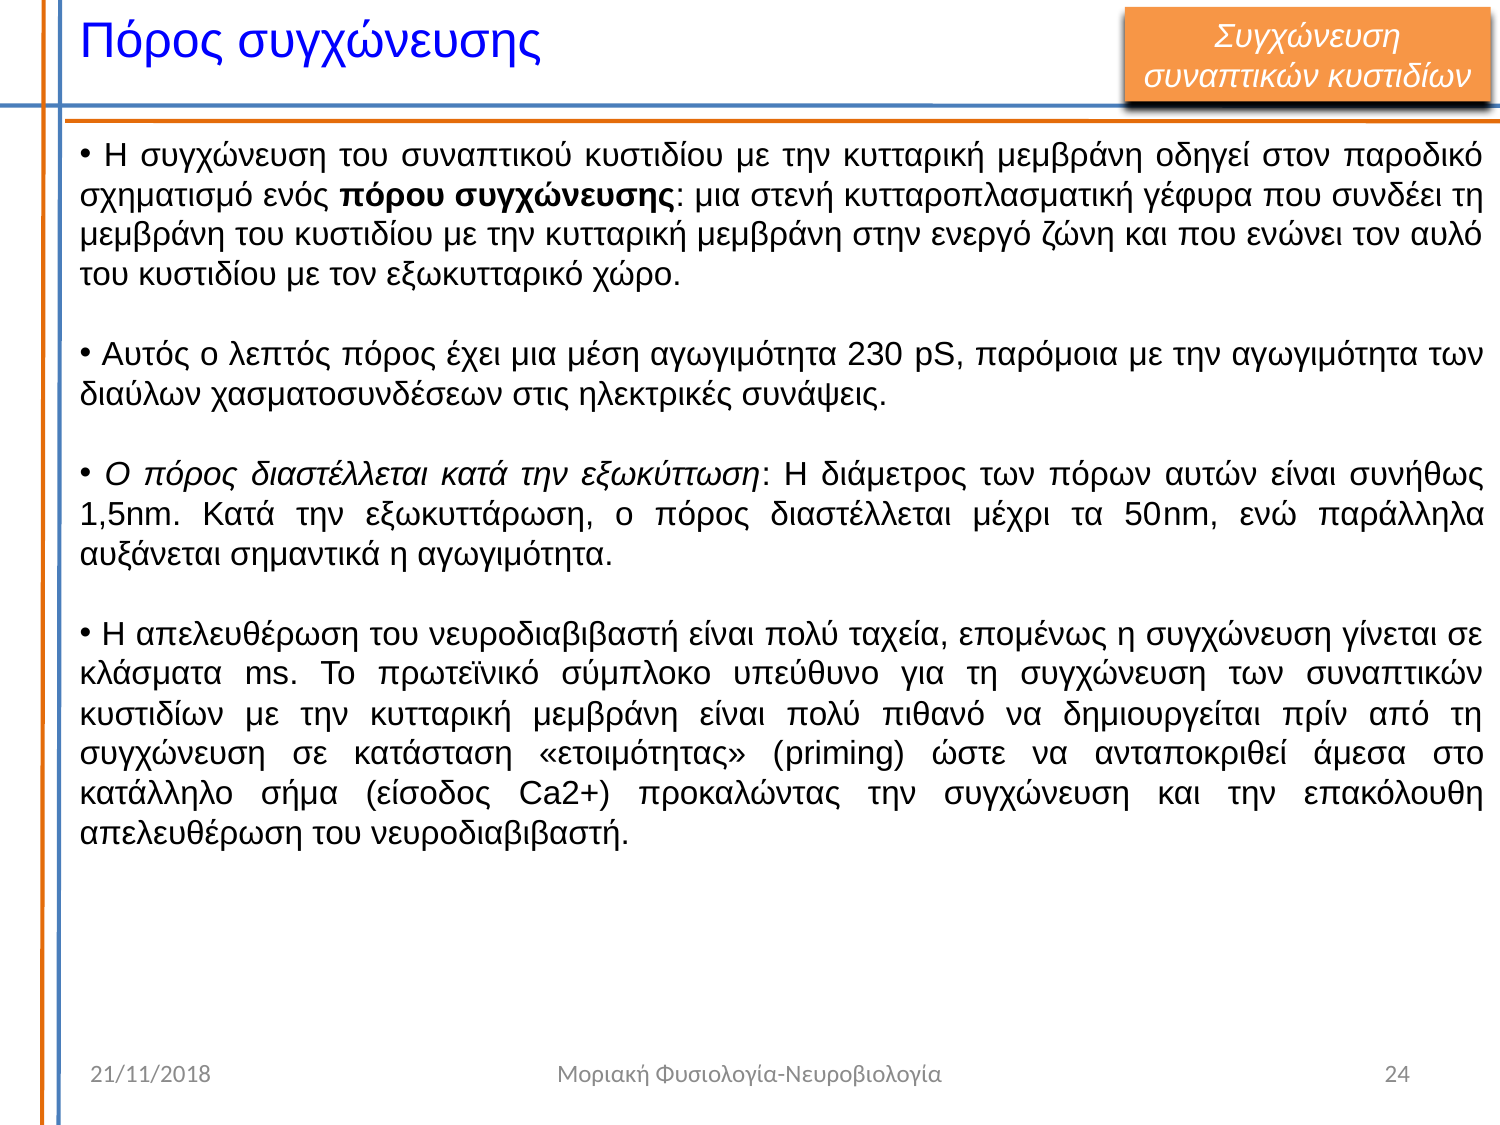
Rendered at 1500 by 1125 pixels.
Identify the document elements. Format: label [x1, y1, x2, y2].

text_box [0, 0, 1500, 1125]
